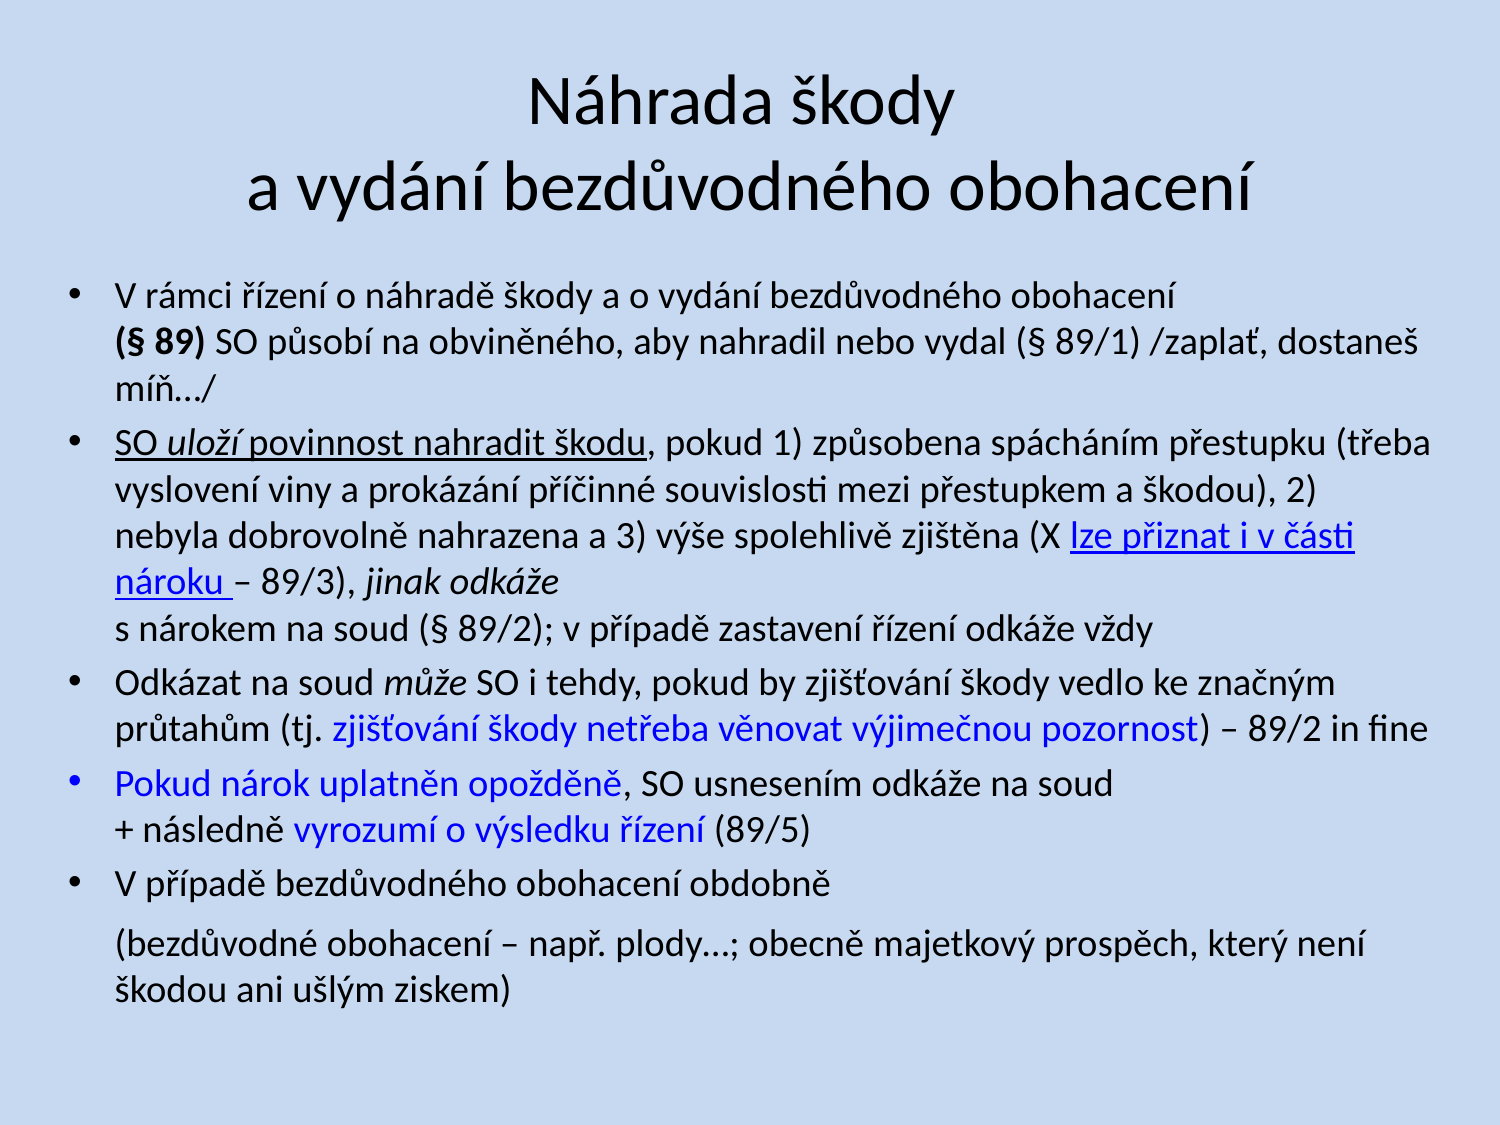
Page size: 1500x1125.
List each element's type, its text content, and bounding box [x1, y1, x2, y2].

list V rámci řízení o náhradě škody a o vydání bezdůvodného obohacení (§ 89) SO působí na obviněného, aby nahradil nebo vydal (§ 89/1) /zaplať, dostaneš míň…/ SO uloží povinnost nahradit škodu, pokud 1) způsobena spácháním přestupku (třeba vyslovení viny a prokázání příčinné souvislosti mezi přestupkem a škodou), 2) nebyla dobrovolně nahrazena a 3) výše spolehlivě zjištěna (X lze přiznat i v části nároku – 89/3), jinak odkáže s nárokem na soud (§ 89/2); v případě zastavení řízení odkáže vždy Odkázat na soud může SO i tehdy, pokud by zjišťování škody vedlo ke značným průtahům (tj. zjišťování škody netřeba věnovat výjimečnou pozornost) – 89/2 in fine Pokud nárok uplatněn opožděně, SO usnesením odkáže na soud + následně vyrozumí o výsledku řízení (89/5) V případě bezdůvodného obohacení obdobně (bezdůvodné obohacení – např. plody…; obecně majetkový prospěch, který není škodou ani ušlým ziskem) [53, 262, 1447, 1071]
title Náhrada škody a vydání bezdůvodného obohacení [75, 45, 1425, 233]
